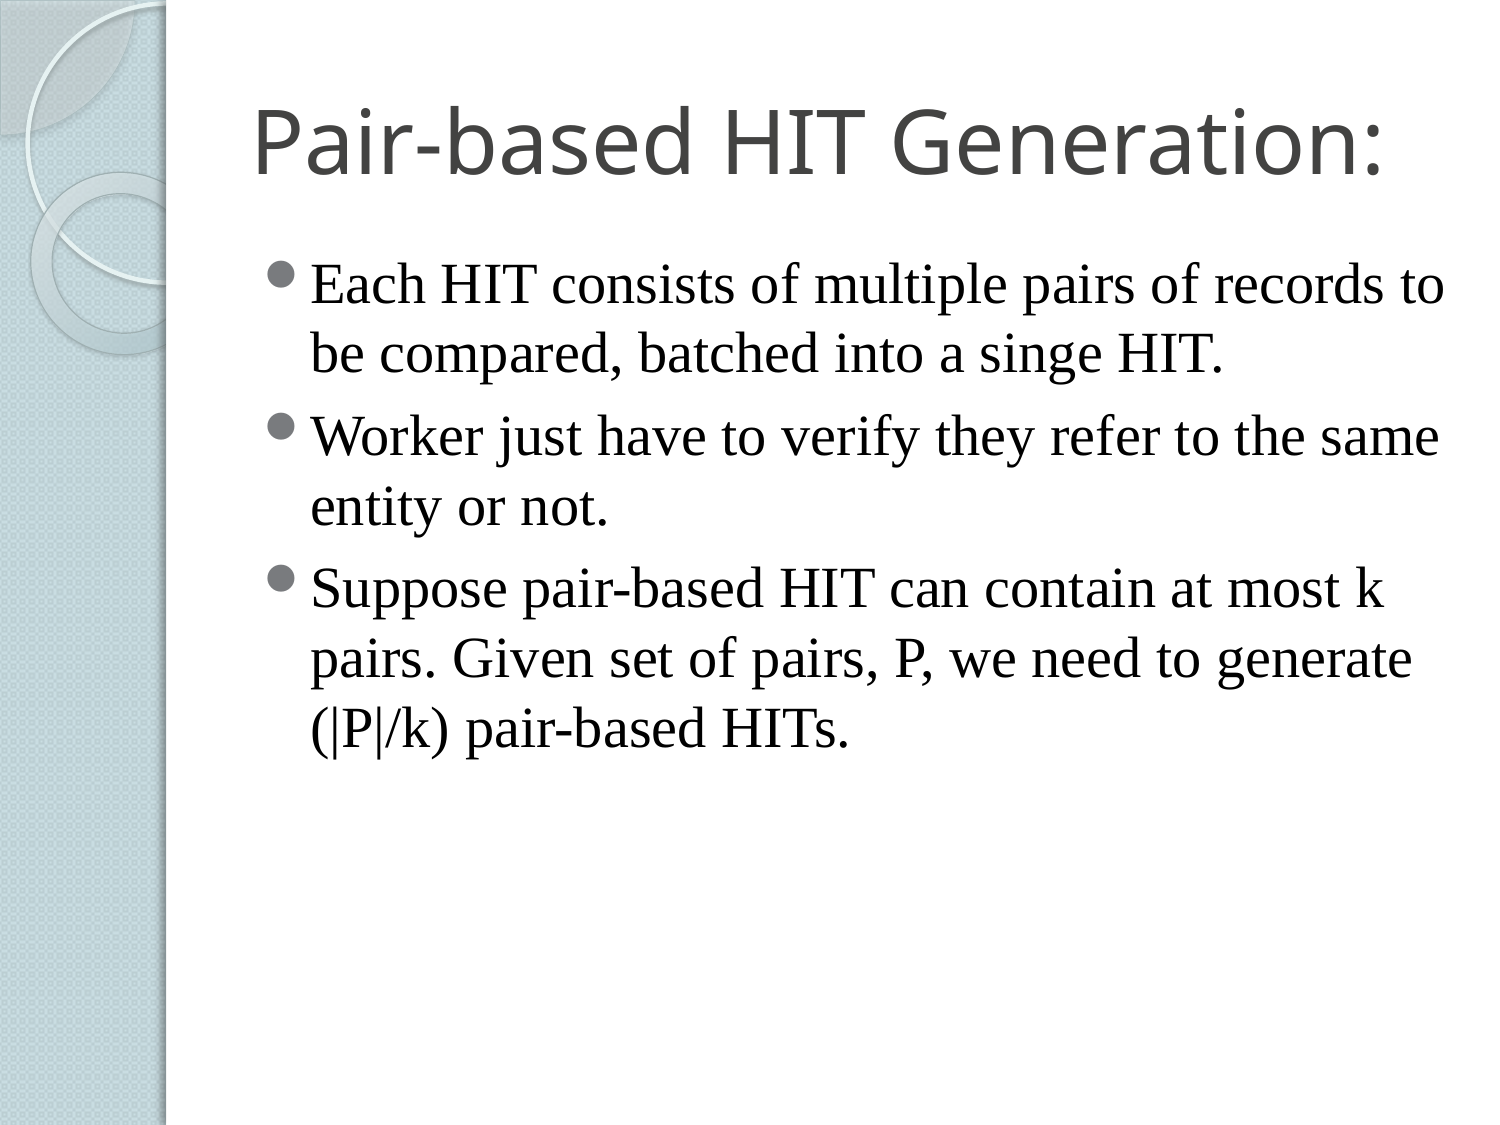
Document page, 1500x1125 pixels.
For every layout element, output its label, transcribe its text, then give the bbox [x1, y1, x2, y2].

list Each HIT consists of multiple pairs of records to be compared, batched into a singe HIT. Worker just have to verify they refer to the same entity or not. Suppose pair-based HIT can contain at most k pairs. Given set of pairs, P, we need to generate (|P|/k) pair-based HITs. [235, 237, 1466, 1025]
title Pair-based HIT Generation: [235, 45, 1466, 233]
